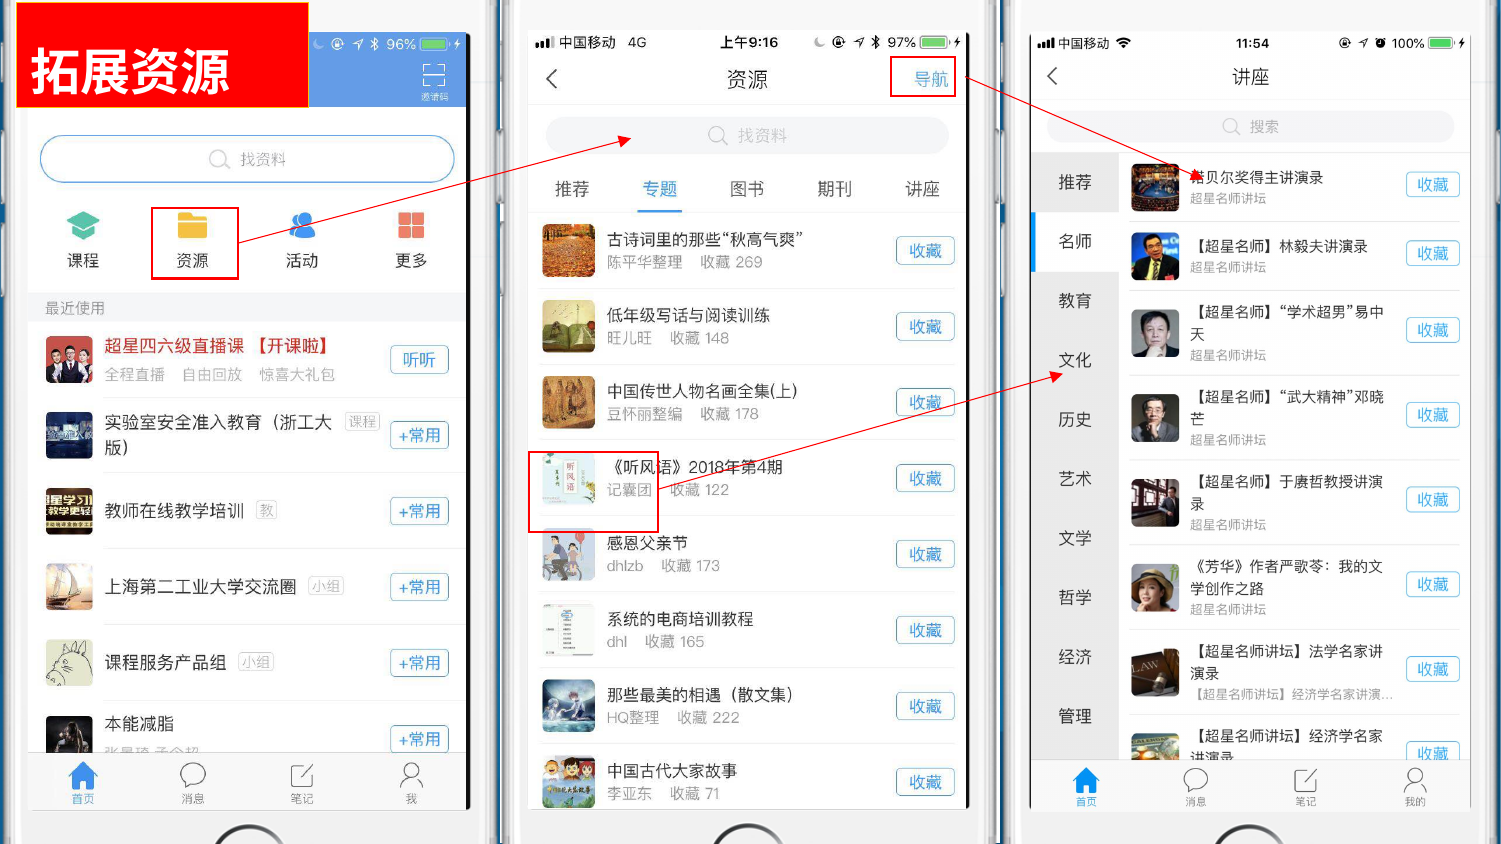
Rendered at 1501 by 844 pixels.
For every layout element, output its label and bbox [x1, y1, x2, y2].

text_box [528, 373, 1063, 533]
text_box [501, 0, 1000, 843]
text_box [1000, 0, 1501, 844]
text_box [0, 0, 501, 844]
text_box [151, 138, 632, 279]
text_box [891, 56, 1204, 180]
